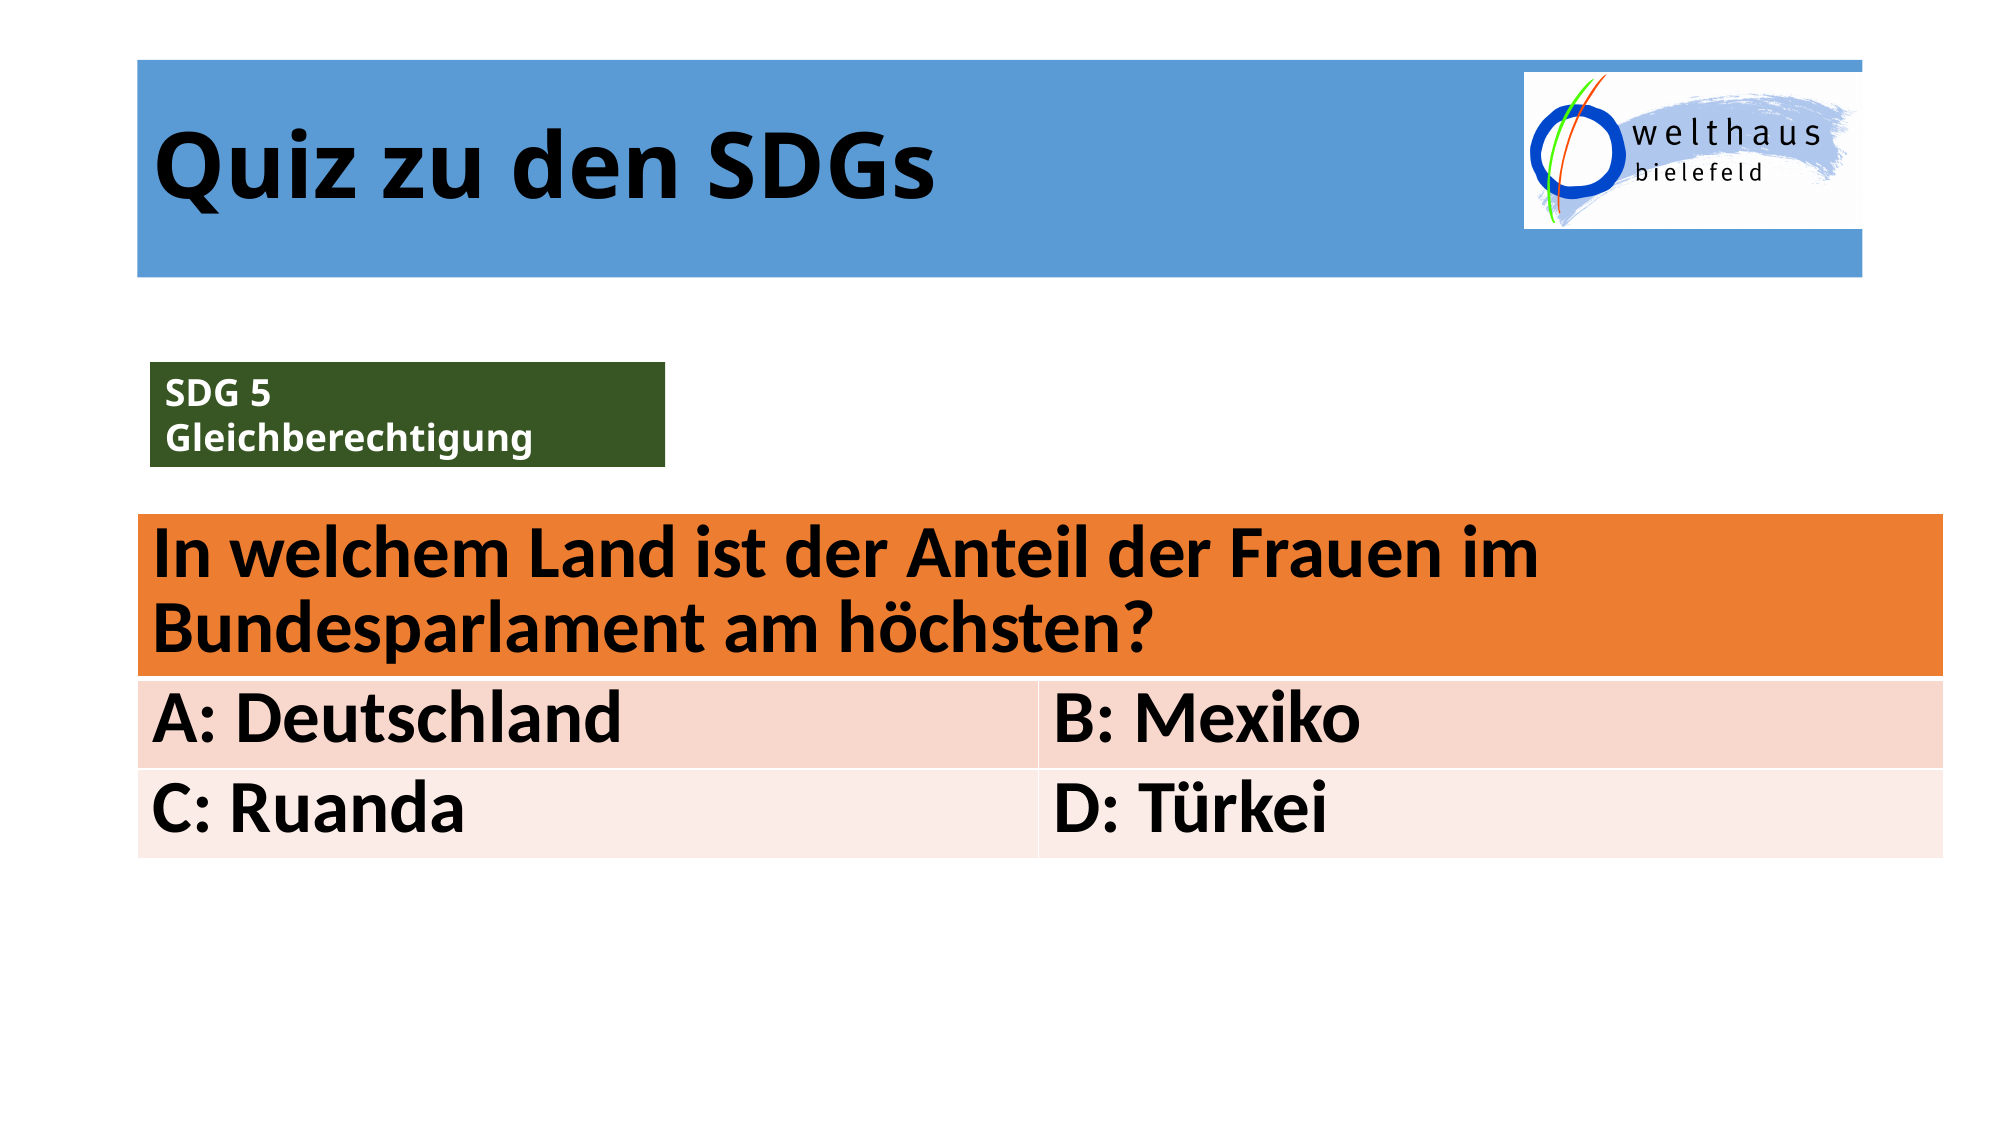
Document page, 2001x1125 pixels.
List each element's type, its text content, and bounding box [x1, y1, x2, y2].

table_cell D: Türkei [1039, 770, 1943, 858]
title Quiz zu den SDGs [137, 59, 1863, 278]
table_cell B: Mexiko [1039, 681, 1943, 768]
table_cell A: Deutschland [138, 681, 1038, 768]
table_cell C: Ruanda [138, 770, 1038, 858]
picture [1524, 72, 1863, 229]
table_header In welchem Land ist der Anteil der Frauen im Bundesparlament am höchsten? [138, 514, 1943, 676]
text_box SDG 5 Gleichberechtigung [150, 362, 666, 467]
